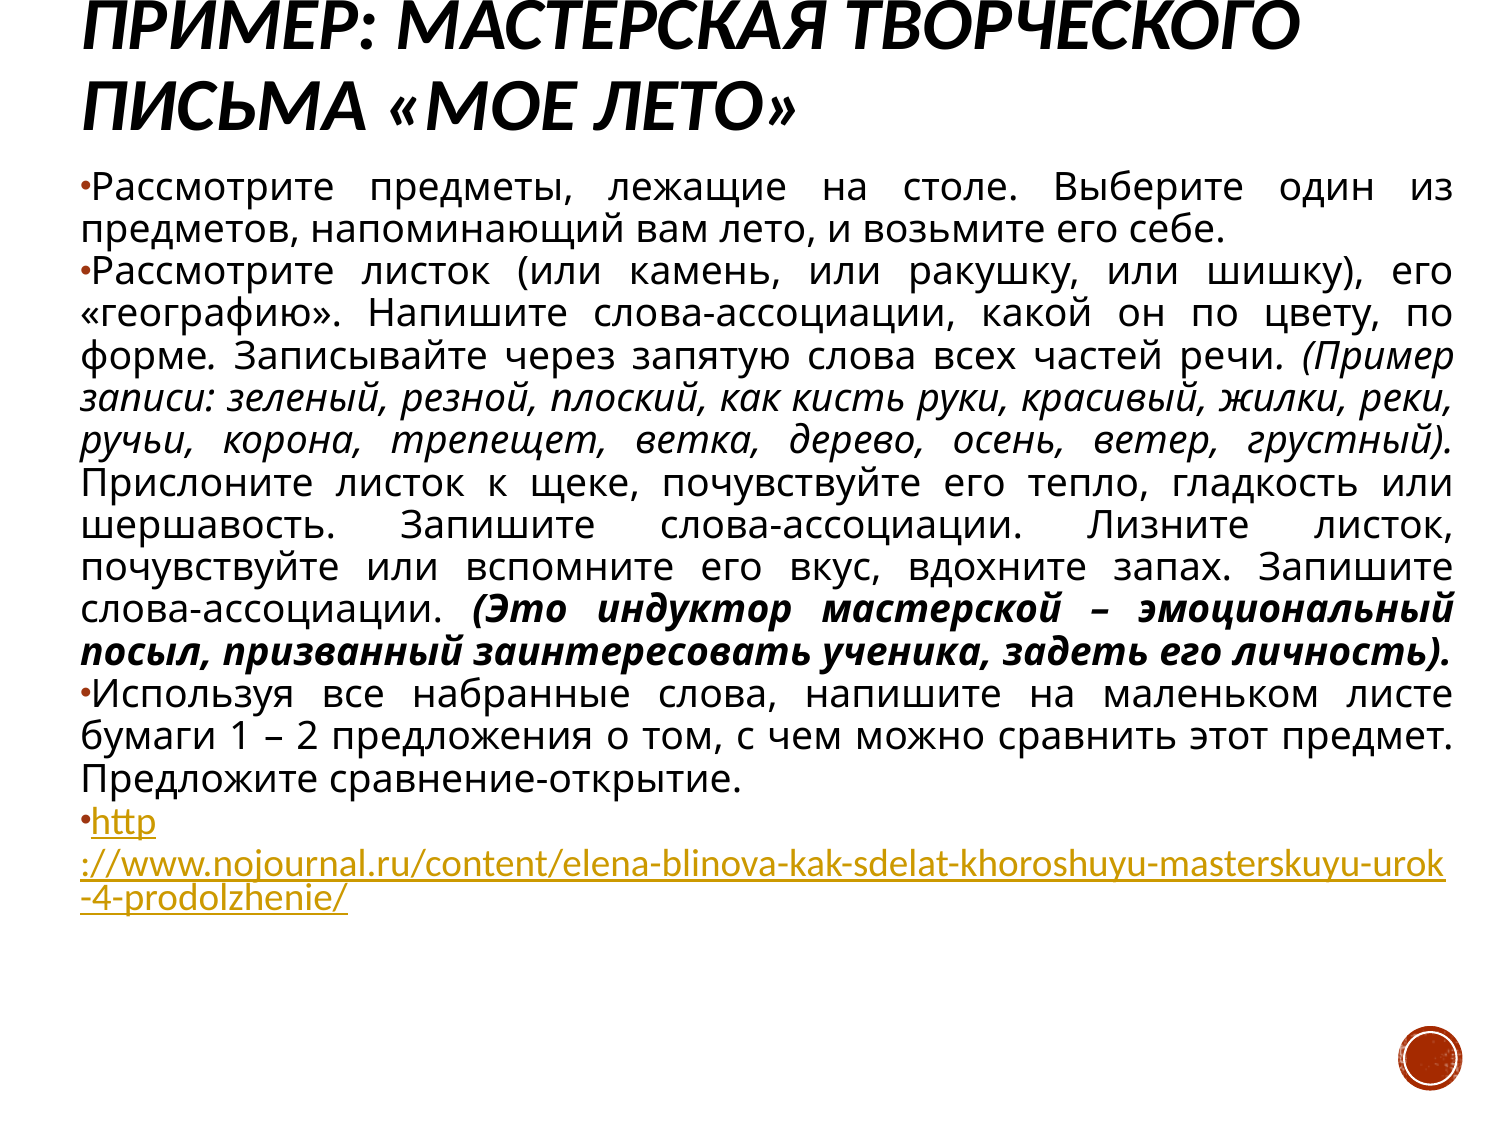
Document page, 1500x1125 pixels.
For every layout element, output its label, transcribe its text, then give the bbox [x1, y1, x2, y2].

list Рассмотрите предметы, лежащие на столе. Выберите один из предметов, напоминающий вам лето, и возьмите его себе. Рассмотрите листок (или камень, или ракушку, или шишку), его «географию». Напишите слова-ассоциации, какой он по цвету, по форме. Записывайте через запятую слова всех частей речи. (Пример записи: зеленый, резной, плоский, как кисть руки, красивый, жилки, реки, ручьи, корона, трепещет, ветка, дерево, осень, ветер, грустный). Прислоните листок к щеке, почувствуйте его тепло, гладкость или шершавость. Запишите слова-ассоциации. Лизните листок, почувствуйте или вспомните его вкус, вдохните запах. Запишите слова-ассоциации. (Это индуктор мастерской – эмоциональный посыл, призванный заинтересовать ученика, задеть его личность). Используя все набранные слова, напишите на маленьком листе бумаги 1 – 2 предложения о том, с чем можно сравнить этот предмет. Предложите сравнение-открытие. http://www.nojournal.ru/content/elena-blinova-kak-sdelat-khoroshuyu-masterskuyu-urok-4-prodolzhenie/ [64, 158, 1471, 925]
title Пример: мастерская творческого письма «Мое лето» [64, 0, 1415, 158]
